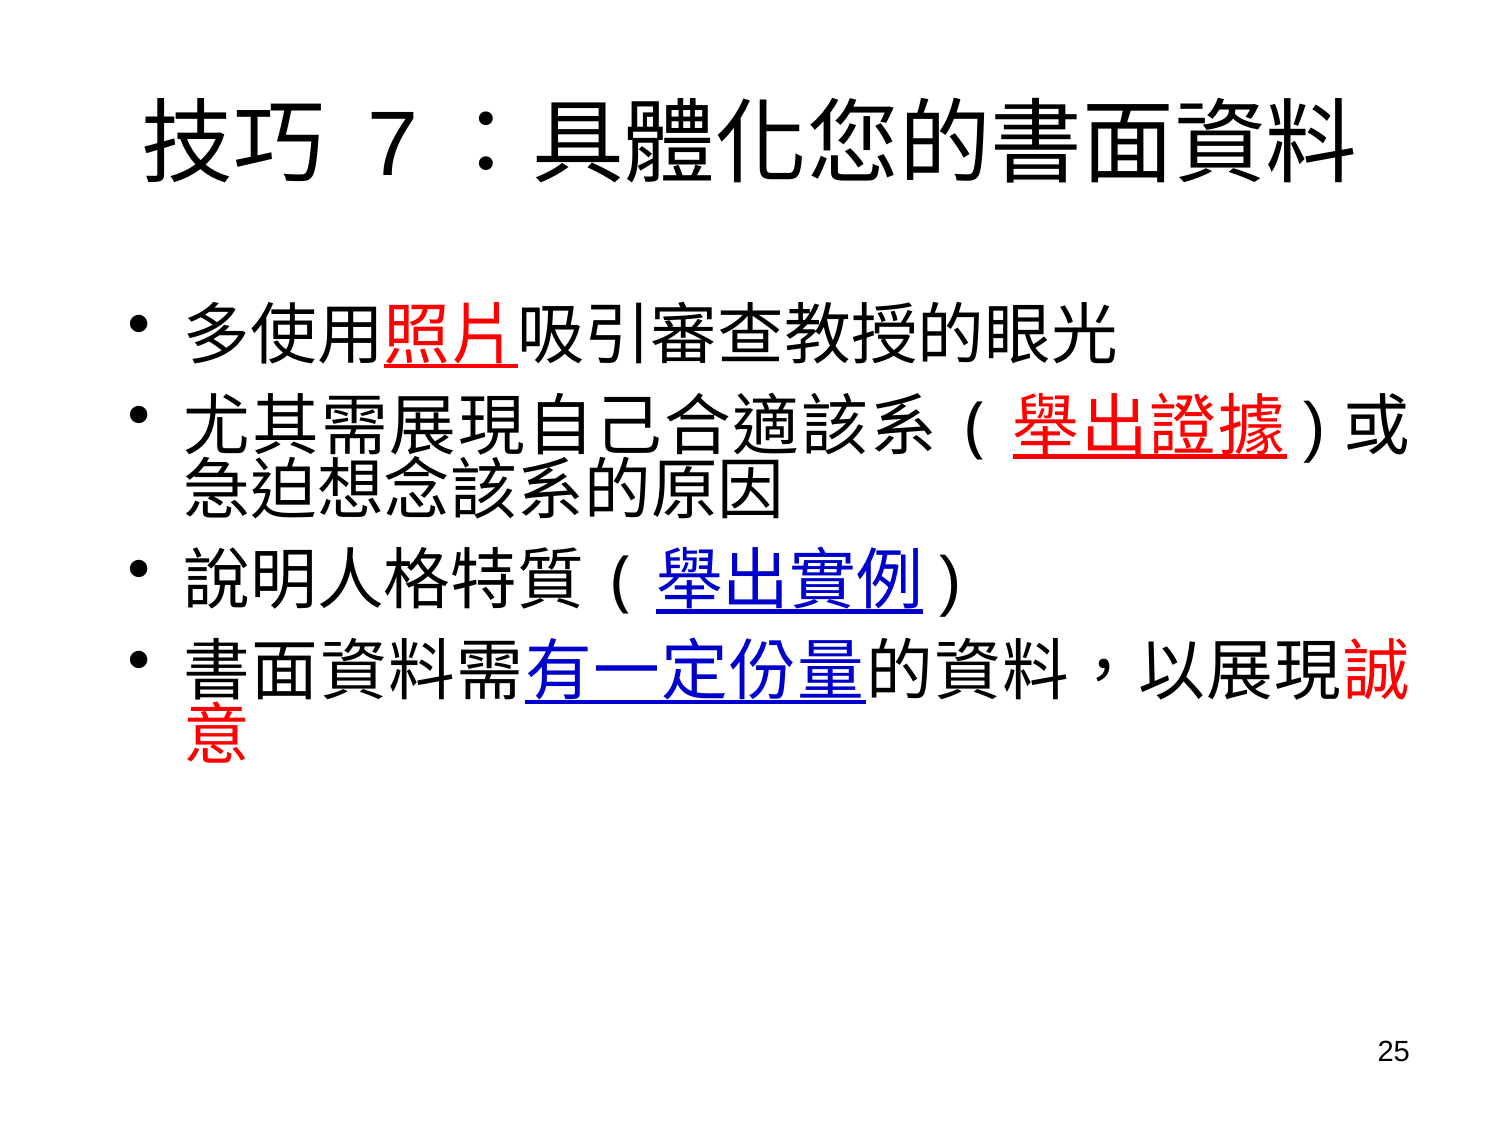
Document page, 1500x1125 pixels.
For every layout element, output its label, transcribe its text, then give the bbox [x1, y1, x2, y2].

slide_number 25 [1074, 1024, 1426, 1103]
list 多使用照片吸引審查教授的眼光 尤其需展現自己合適該系(舉出證據)或急迫想念該系的原因 說明人格特質(舉出實例) 書面資料需有一定份量的資料，以展現誠意 [112, 299, 1426, 980]
title 技巧 7：具體化您的書面資料 [74, 44, 1426, 233]
